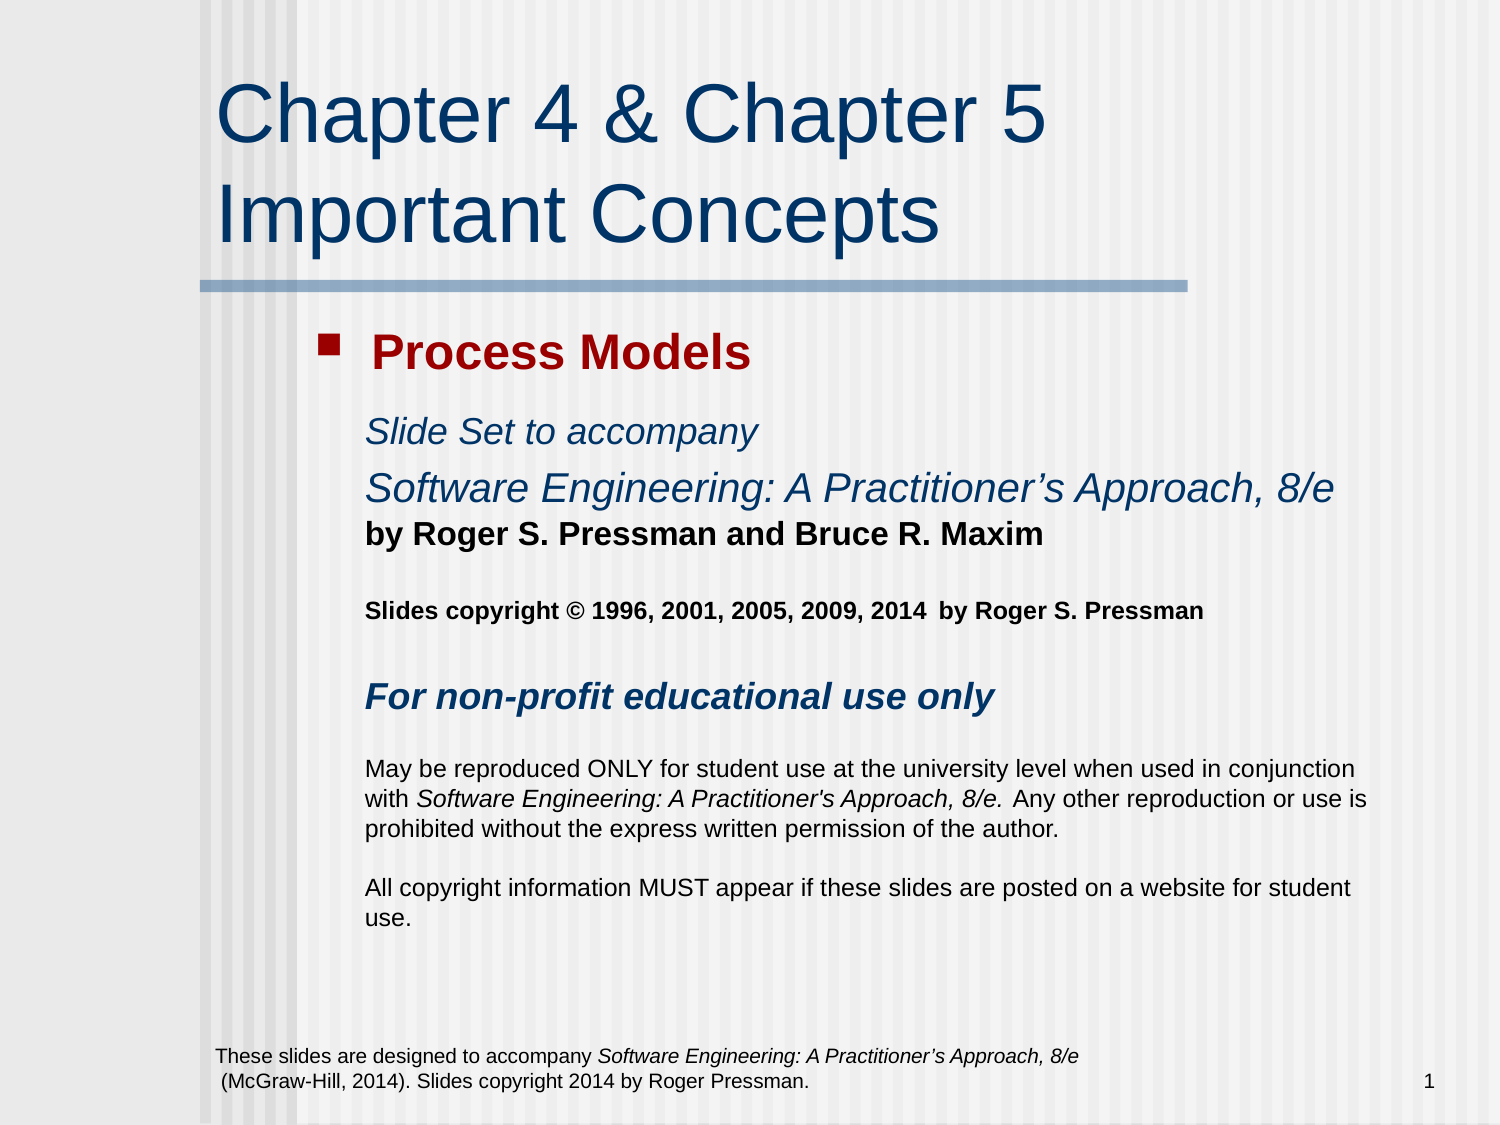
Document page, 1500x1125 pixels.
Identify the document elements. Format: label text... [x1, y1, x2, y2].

slide_number 1 [1237, 1024, 1451, 1101]
footer These slides are designed to accompany Software Engineering: A Practitioner’s Approach, 8/e (McGraw-Hill, 2014). Slides copyright 2014 by Roger Pressman. [199, 1024, 1101, 1101]
title Chapter 4 & Chapter 5 Important Concepts [200, 162, 1300, 267]
text_box Slide Set to accompany Software Engineering: A Practitioner’s Approach, 8/e by Roger S. Pressman and Bruce R. Maxim Slides copyright © 1996, 2001, 2005, 2009, 2014 by Roger S. Pressman For non-profit educational use only May be reproduced ONLY for student use at the university level when used in conjunction with Software Engineering: A Practitioner's Approach, 8/e. Any other reproduction or use is prohibited without the express written permission of the author. All copyright information MUST appear if these slides are posted on a website for student use. [349, 399, 1413, 940]
list Process Models [300, 312, 1438, 1000]
